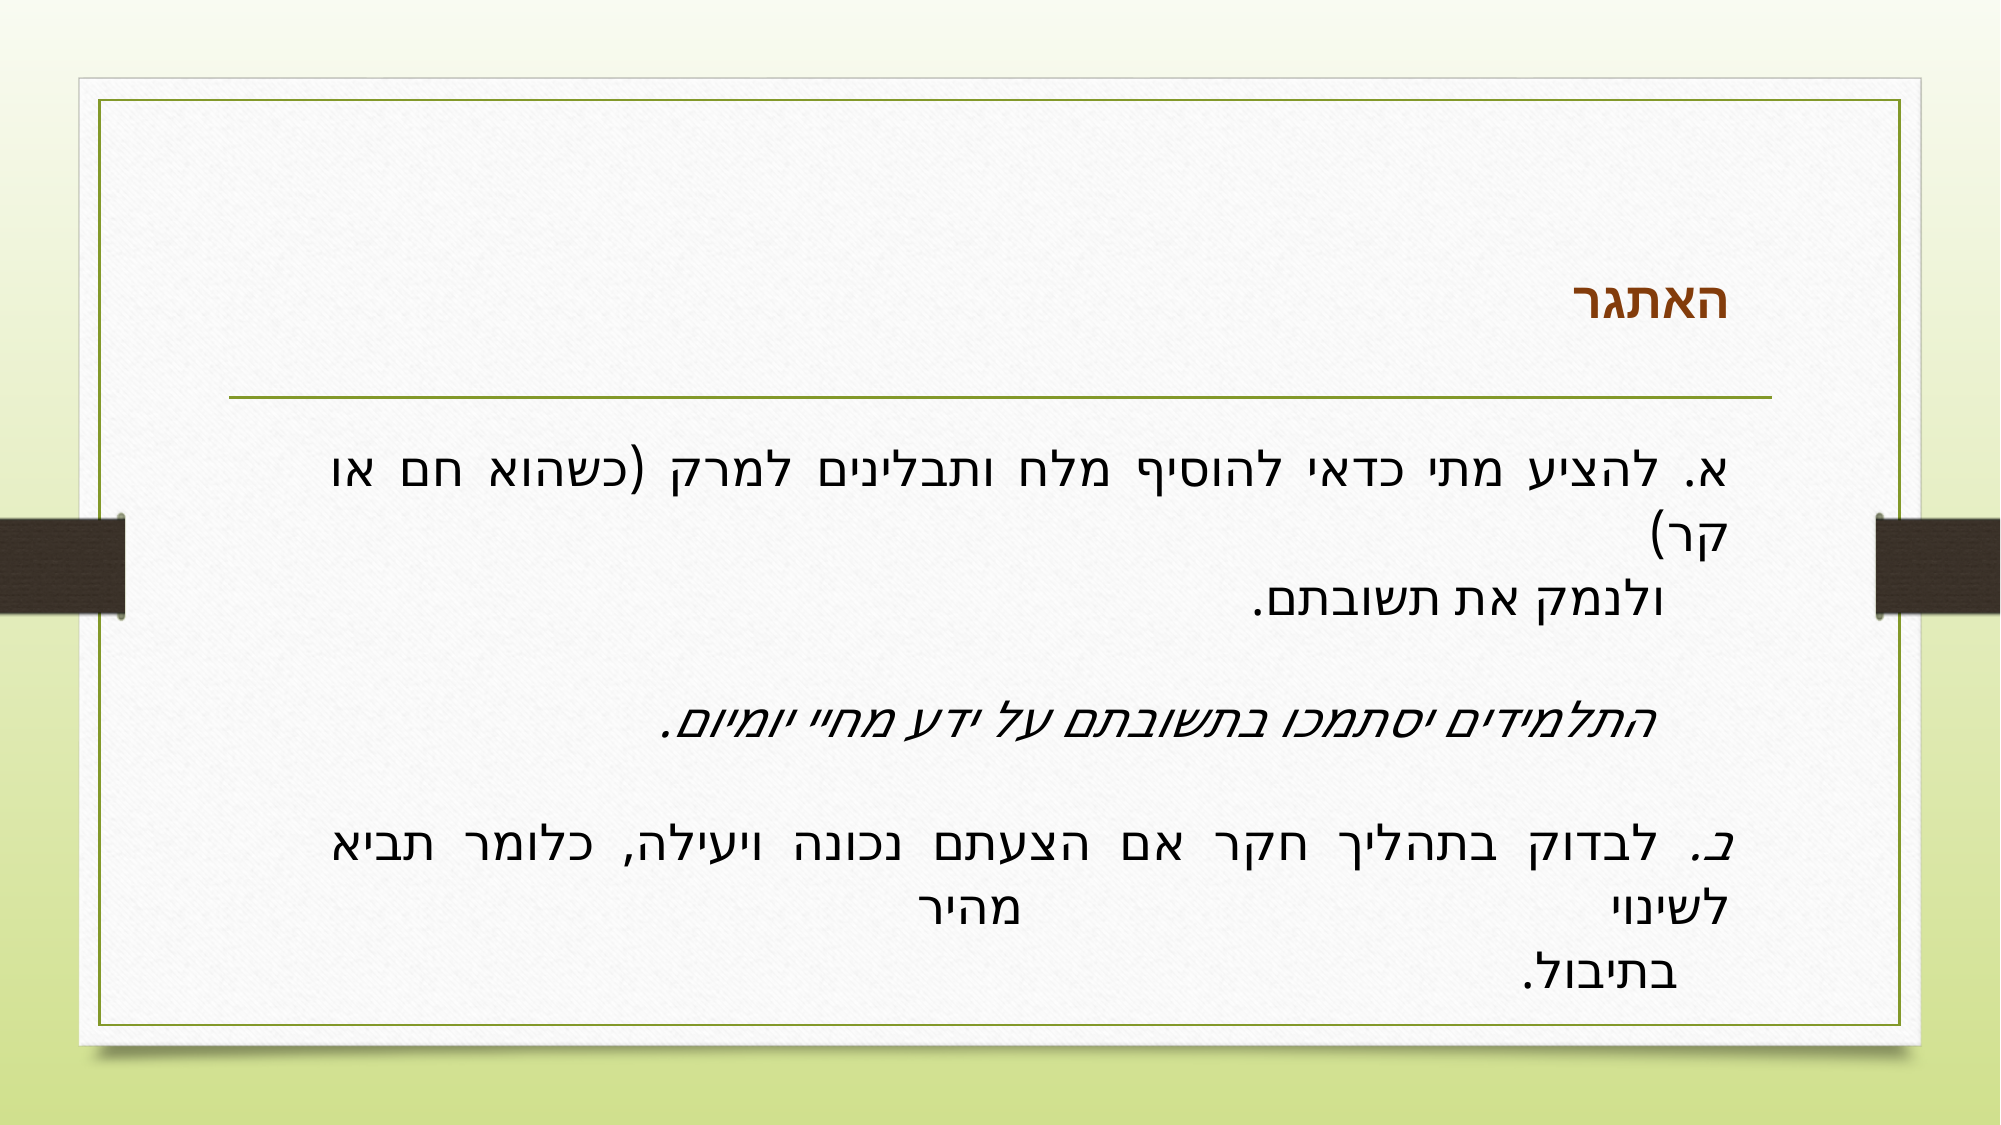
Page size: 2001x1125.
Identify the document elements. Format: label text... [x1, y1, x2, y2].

title האתגר [170, 189, 1746, 404]
picture [0, 0, 2001, 1125]
text_box א. להציע מתי כדאי להוסיף מלח ותבלינים למרק (כשהוא חם או קר) ולנמק את תשובתם. התלמידים יסתמכו בתשובתם על ידע מחיי יומיום. ב. לבדוק בתהליך חקר אם הצעתם נכונה ויעילה, כלומר תביא לשינוי מהיר בתיבול. [314, 425, 1746, 1007]
